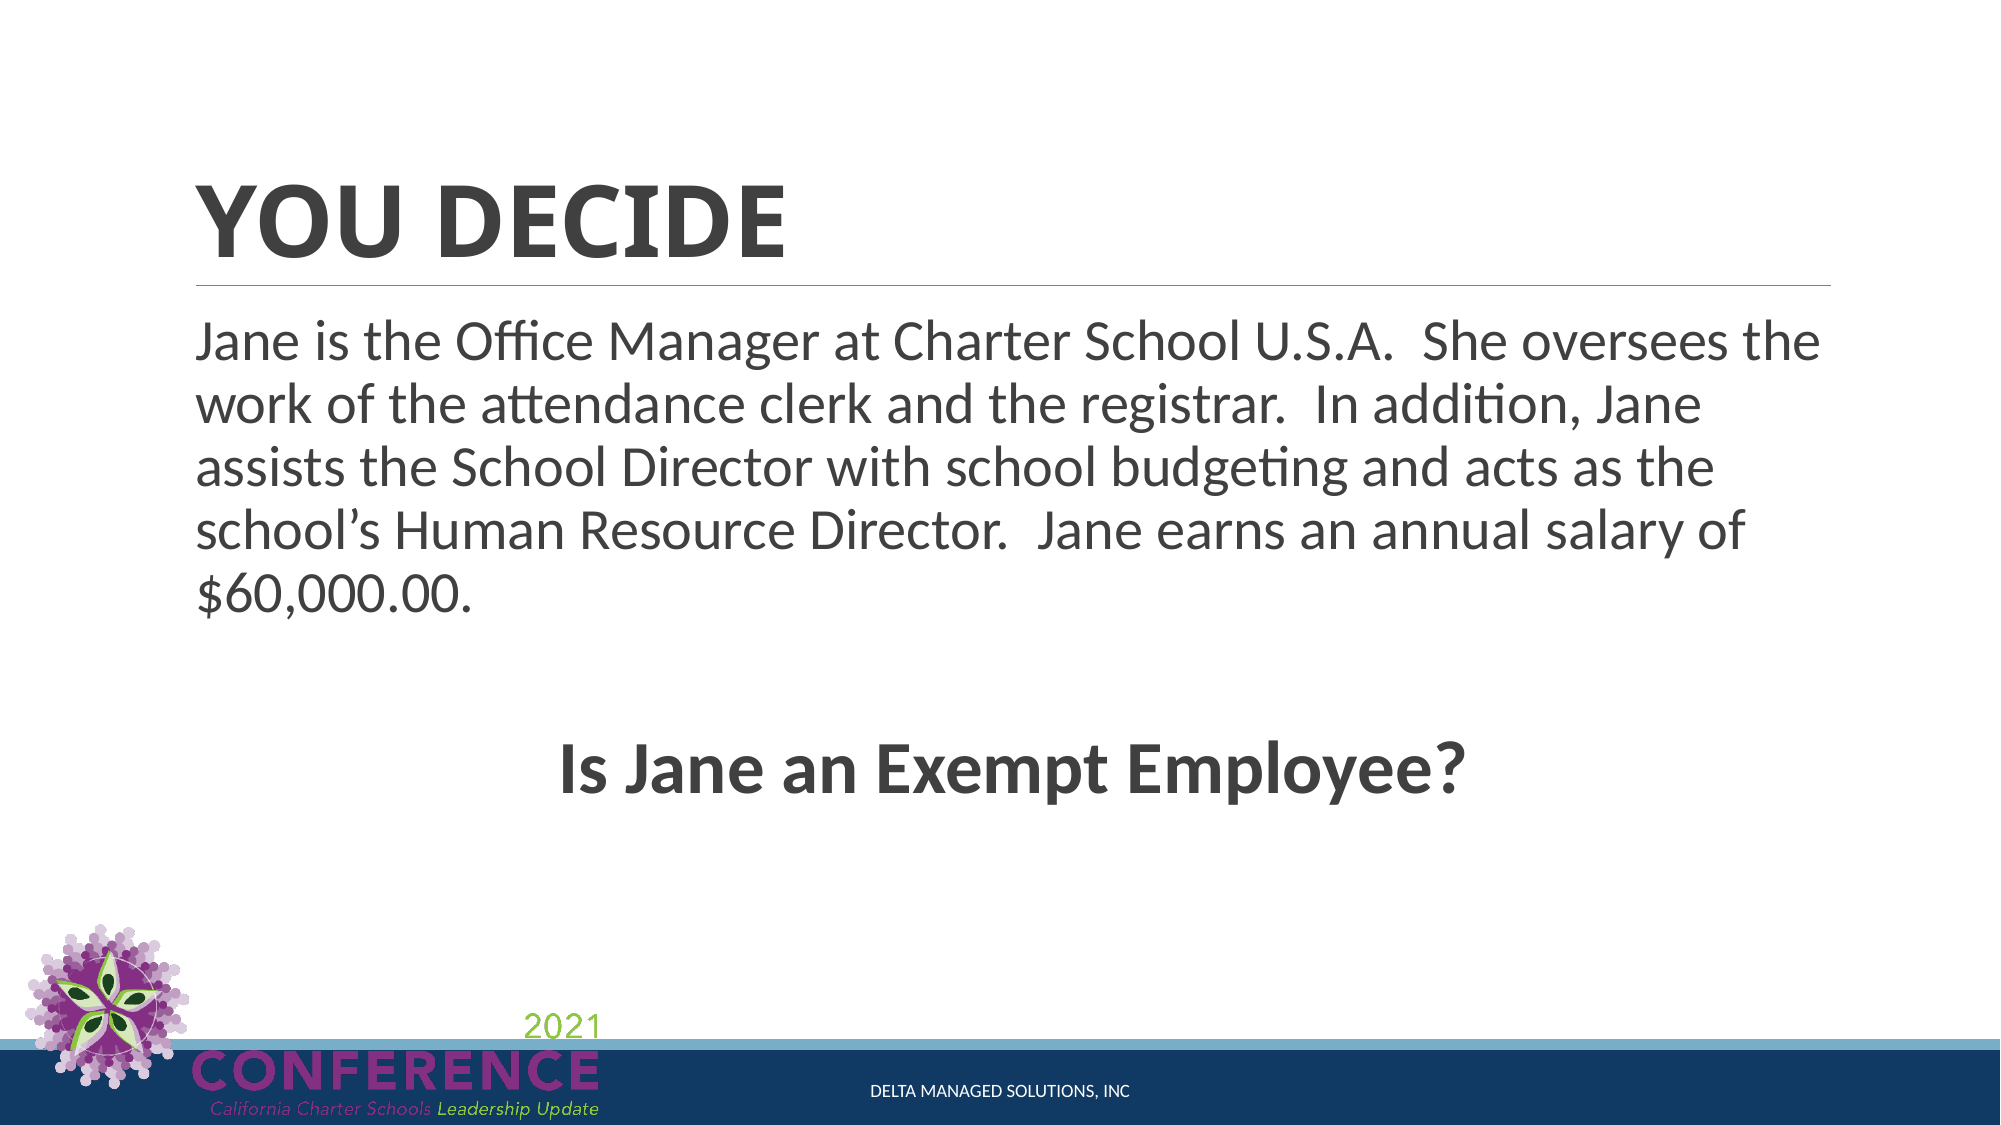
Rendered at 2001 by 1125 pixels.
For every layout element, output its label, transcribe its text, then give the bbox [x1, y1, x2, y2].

picture [24, 923, 606, 1120]
footer Delta Managed Solutions, Inc [613, 1059, 1396, 1120]
list Jane is the Office Manager at Charter School U.S.A. She oversees the work of the attendance clerk and the registrar. In addition, Jane assists the School Director with school budgeting and acts as the school’s Human Resource Director. Jane earns an annual salary of $60,000.00. Is Jane an Exempt Employee? [180, 302, 1830, 963]
title YOU DECIDE [180, 47, 1830, 285]
